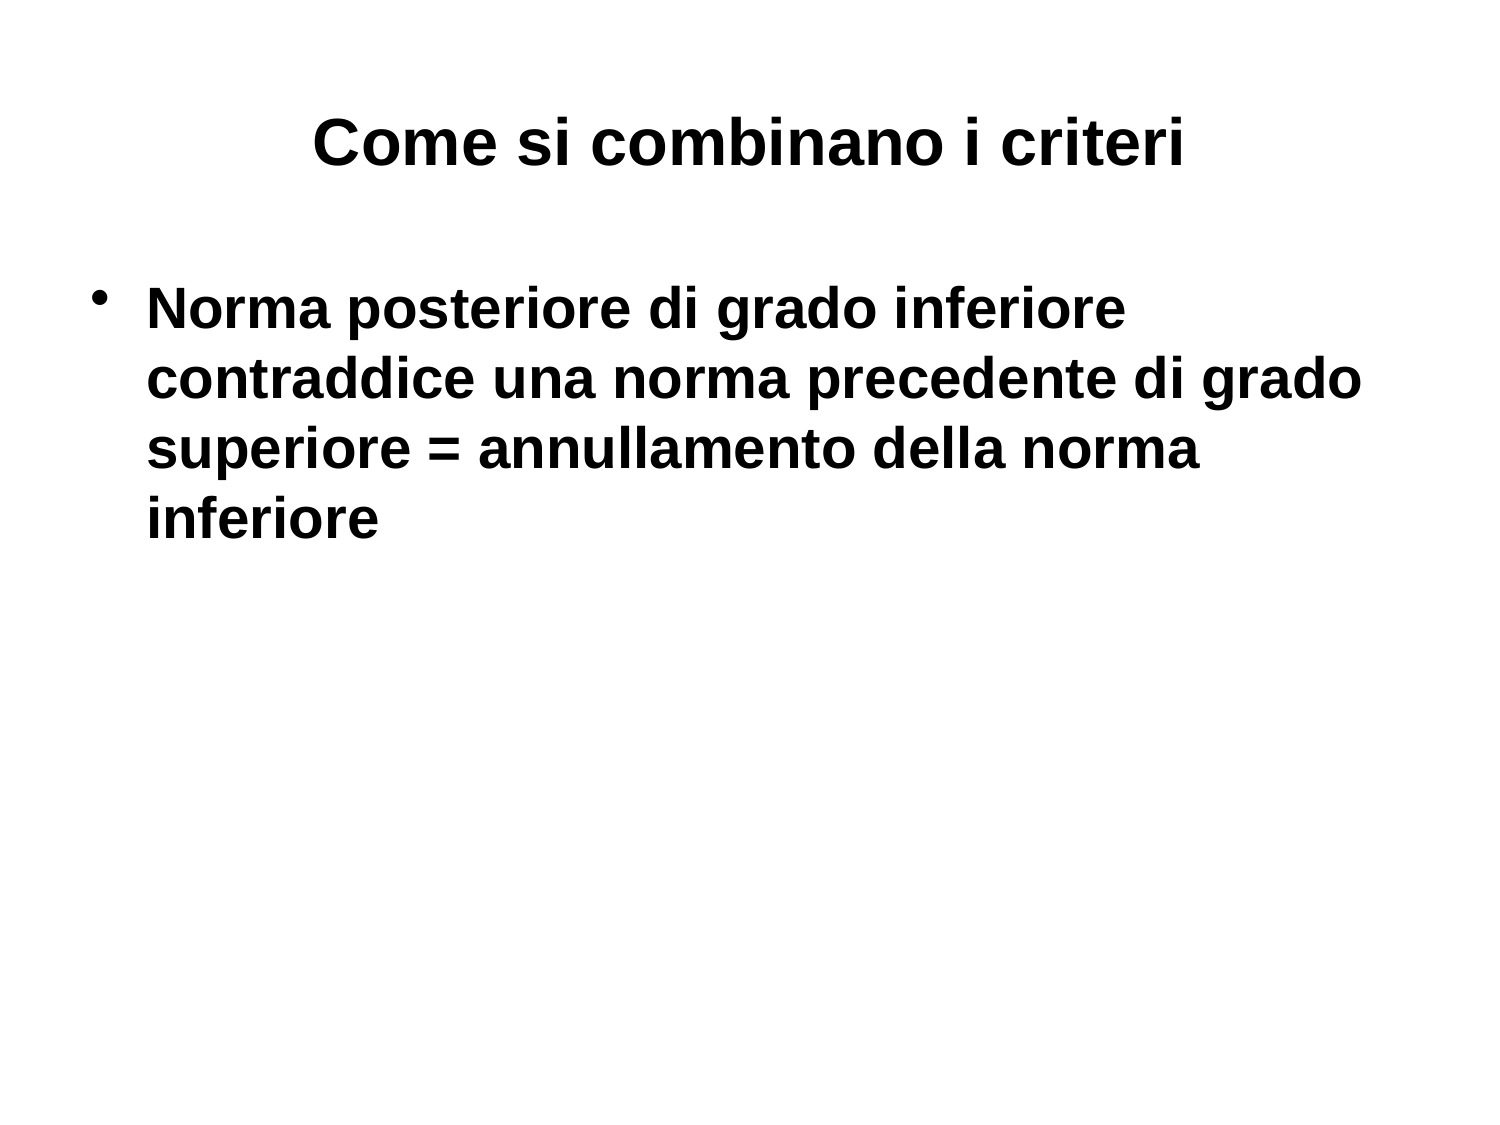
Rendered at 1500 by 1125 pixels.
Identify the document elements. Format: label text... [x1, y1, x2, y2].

title Come si combinano i criteri [74, 44, 1426, 233]
list Norma posteriore di grado inferiore contraddice una norma precedente di grado superiore = annullamento della norma inferiore [74, 262, 1426, 1006]
